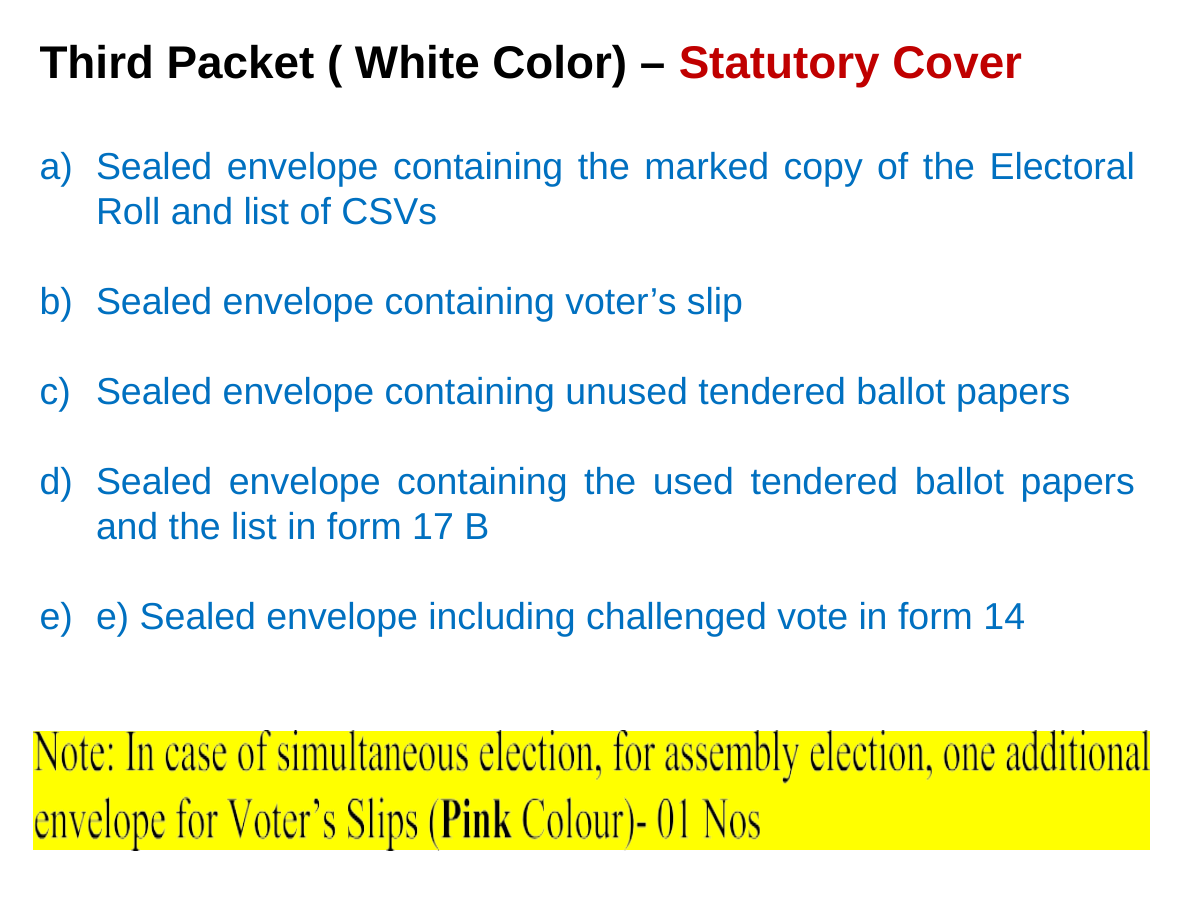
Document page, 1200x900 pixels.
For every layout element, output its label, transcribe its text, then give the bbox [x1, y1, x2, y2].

text_box Third Packet ( White Color) – Statutory Cover Sealed envelope containing the marked copy of the Electoral Roll and list of CSVs Sealed envelope containing voter’s slip Sealed envelope containing unused tendered ballot papers Sealed envelope containing the used tendered ballot papers and the list in form 17 B e) Sealed envelope including challenged vote in form 14 [24, 24, 1150, 645]
picture [32, 730, 1151, 851]
